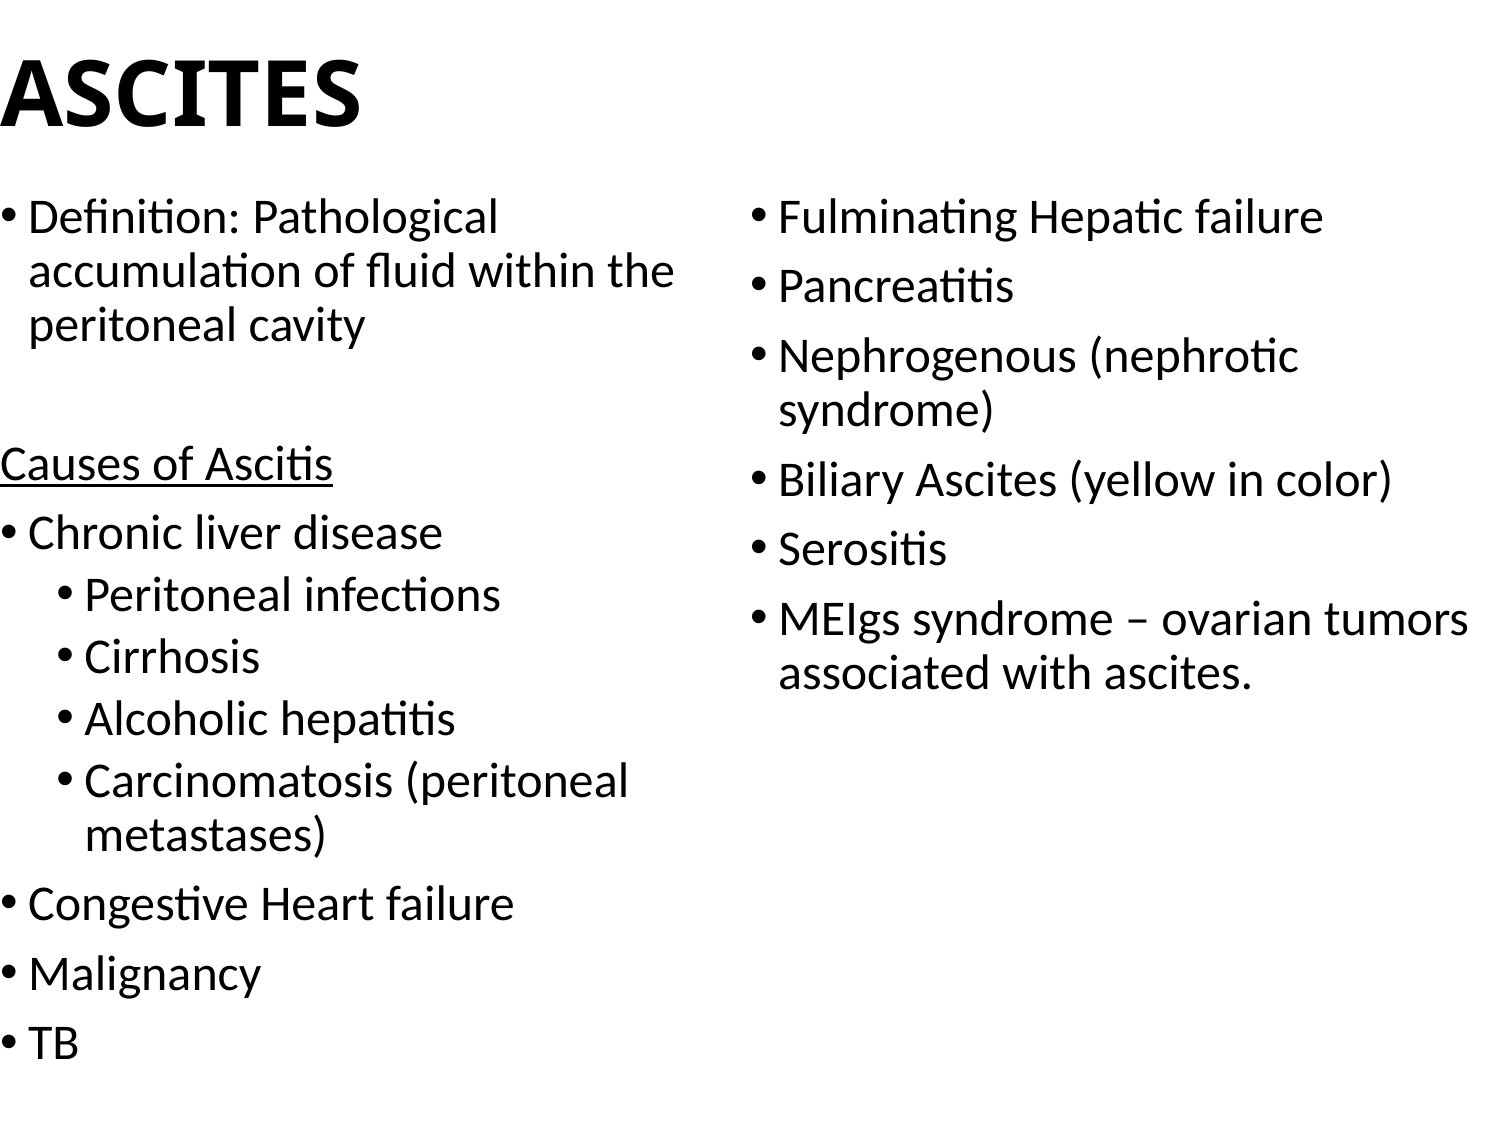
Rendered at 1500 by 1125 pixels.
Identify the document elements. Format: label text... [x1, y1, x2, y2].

list Definition: Pathological accumulation of fluid within the peritoneal cavity Causes of Ascitis Chronic liver disease Peritoneal infections Cirrhosis Alcoholic hepatitis Carcinomatosis (peritoneal metastases) Congestive Heart failure Malignancy TB Fulminating Hepatic failure Pancreatitis Nephrogenous (nephrotic syndrome) Biliary Ascites (yellow in color) Serositis MEIgs syndrome – ovarian tumors associated with ascites. [0, 190, 1500, 1125]
title ASCITES [0, 2, 1500, 190]
